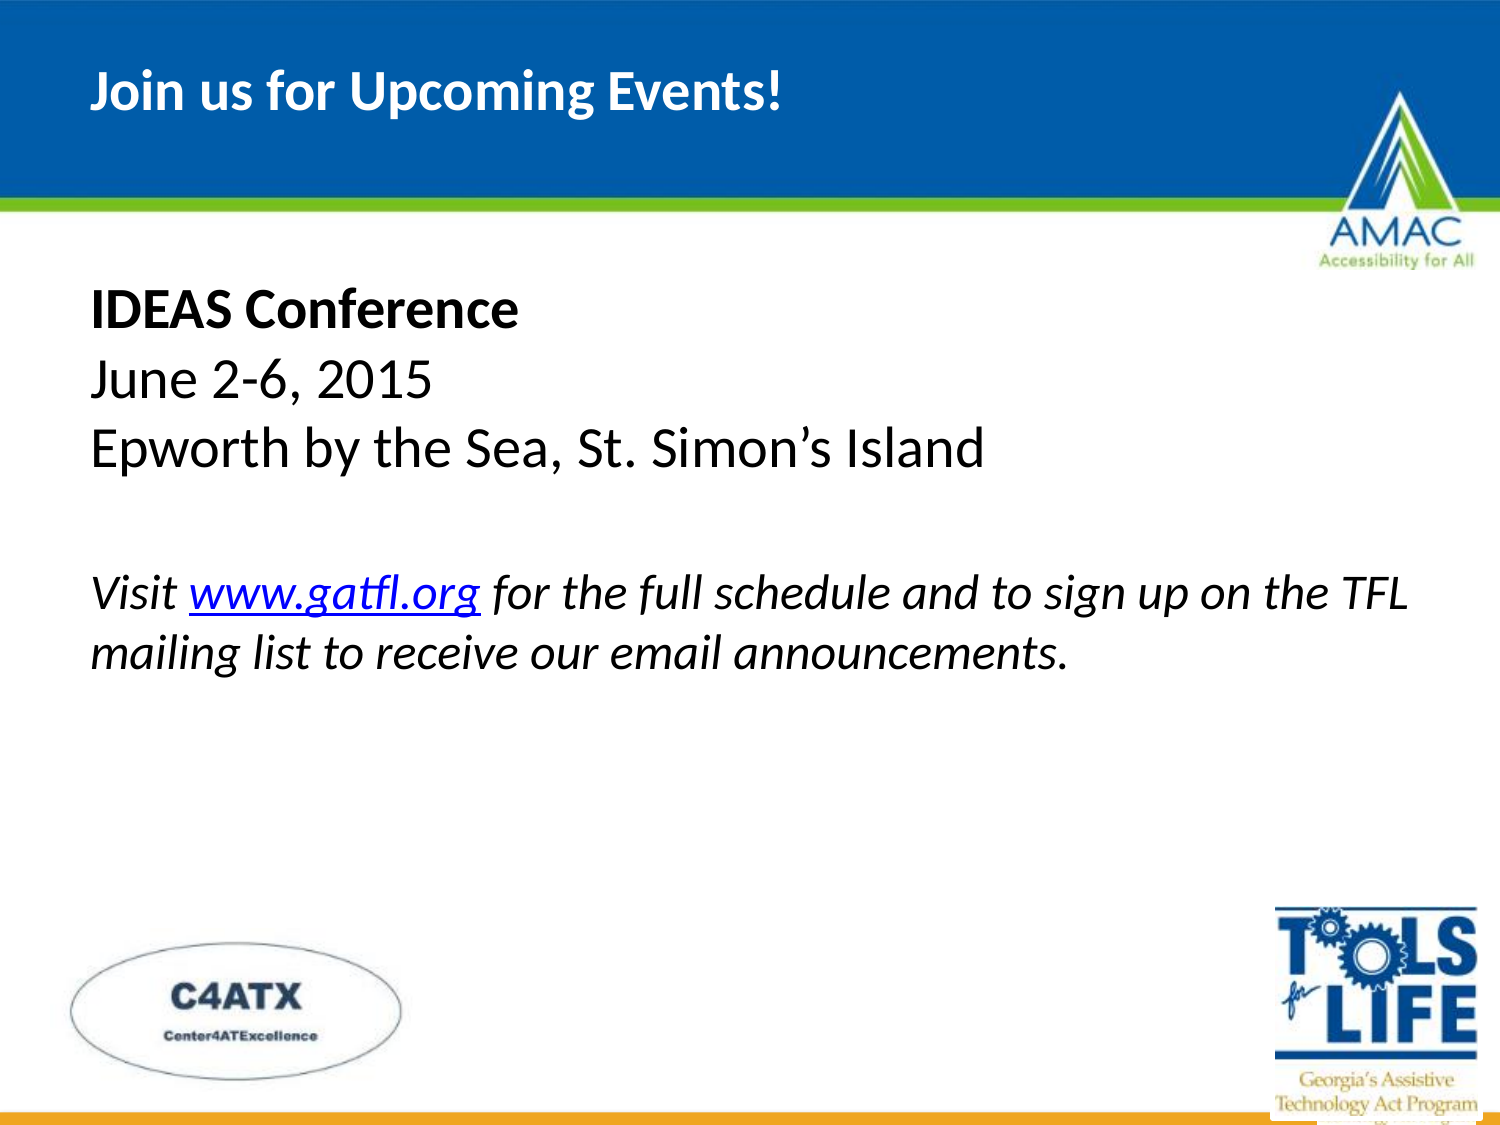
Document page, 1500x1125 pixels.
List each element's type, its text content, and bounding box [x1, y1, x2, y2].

picture [1274, 906, 1479, 1117]
picture [0, 0, 1500, 270]
picture [49, 927, 426, 1095]
title Join us for Upcoming Events! [75, 45, 1425, 188]
list IDEAS Conference June 2-6, 2015 Epworth by the Sea, St. Simon’s Island Visit www.gatfl.org for the full schedule and to sign up on the TFL mailing list to receive our email announcements. [75, 262, 1425, 1005]
picture [1317, 1121, 1476, 1125]
